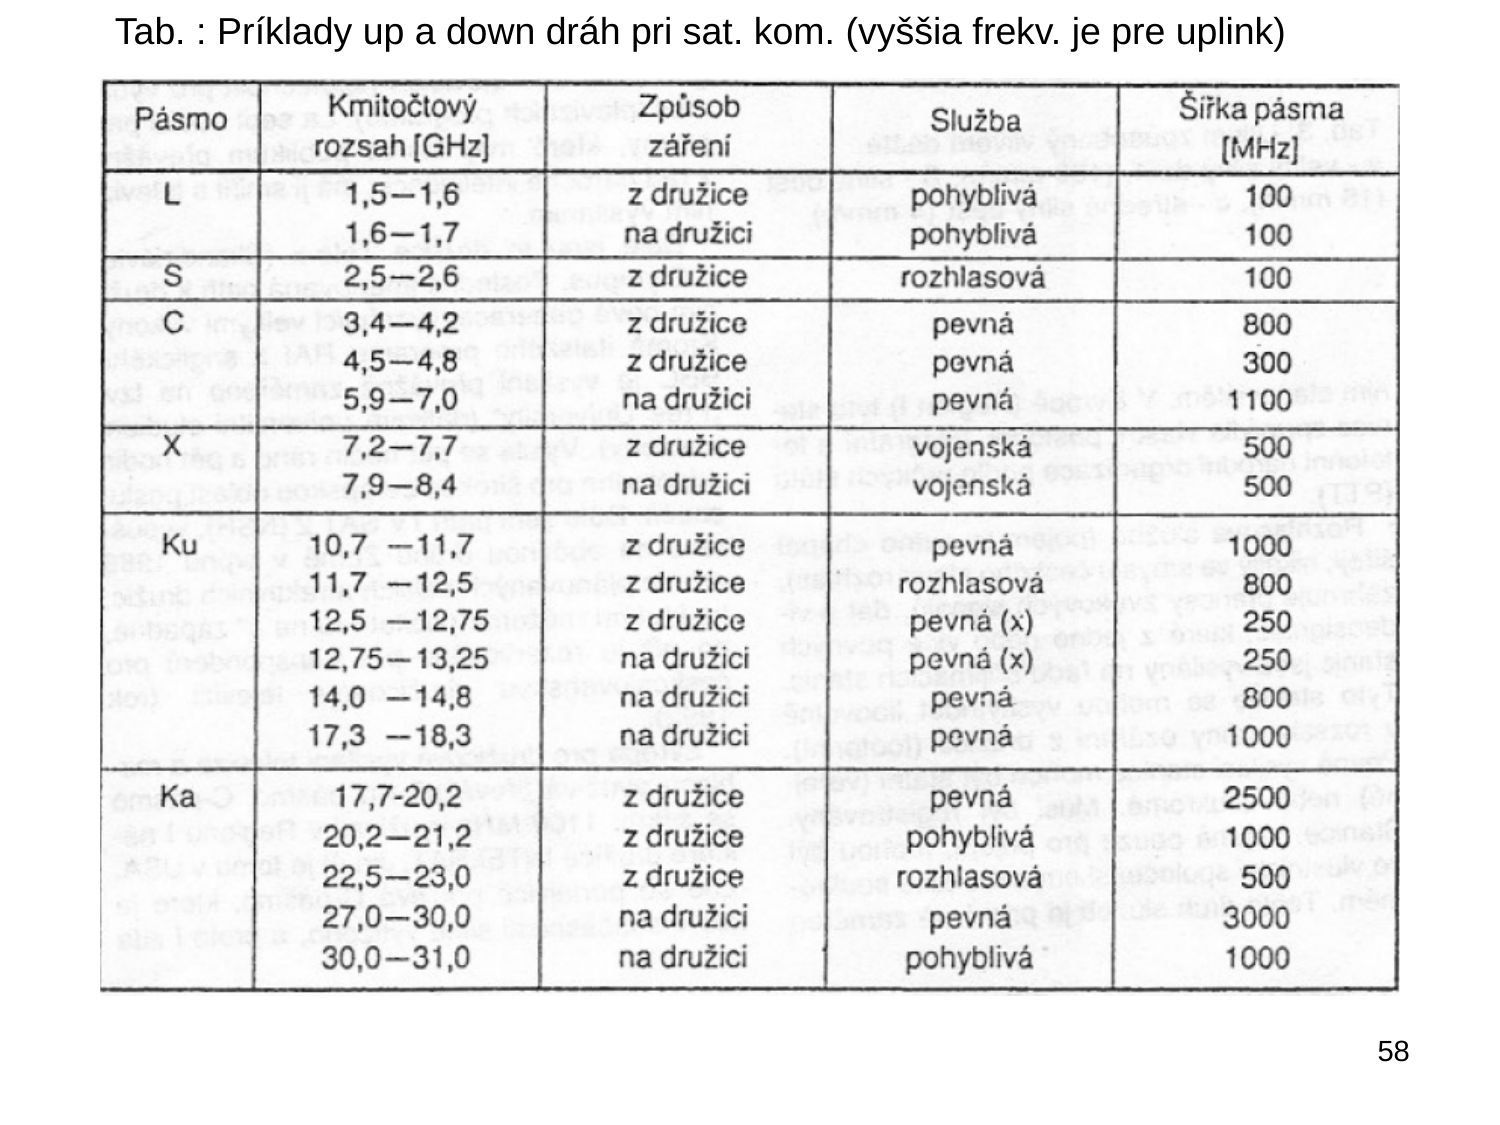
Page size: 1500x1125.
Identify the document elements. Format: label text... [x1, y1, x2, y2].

text_box Tab. : Príklady up a down dráh pri sat. kom. (vyššia frekv. je pre uplink) [100, 0, 1412, 60]
slide_number 58 [1074, 1024, 1425, 1103]
picture [100, 77, 1400, 996]
